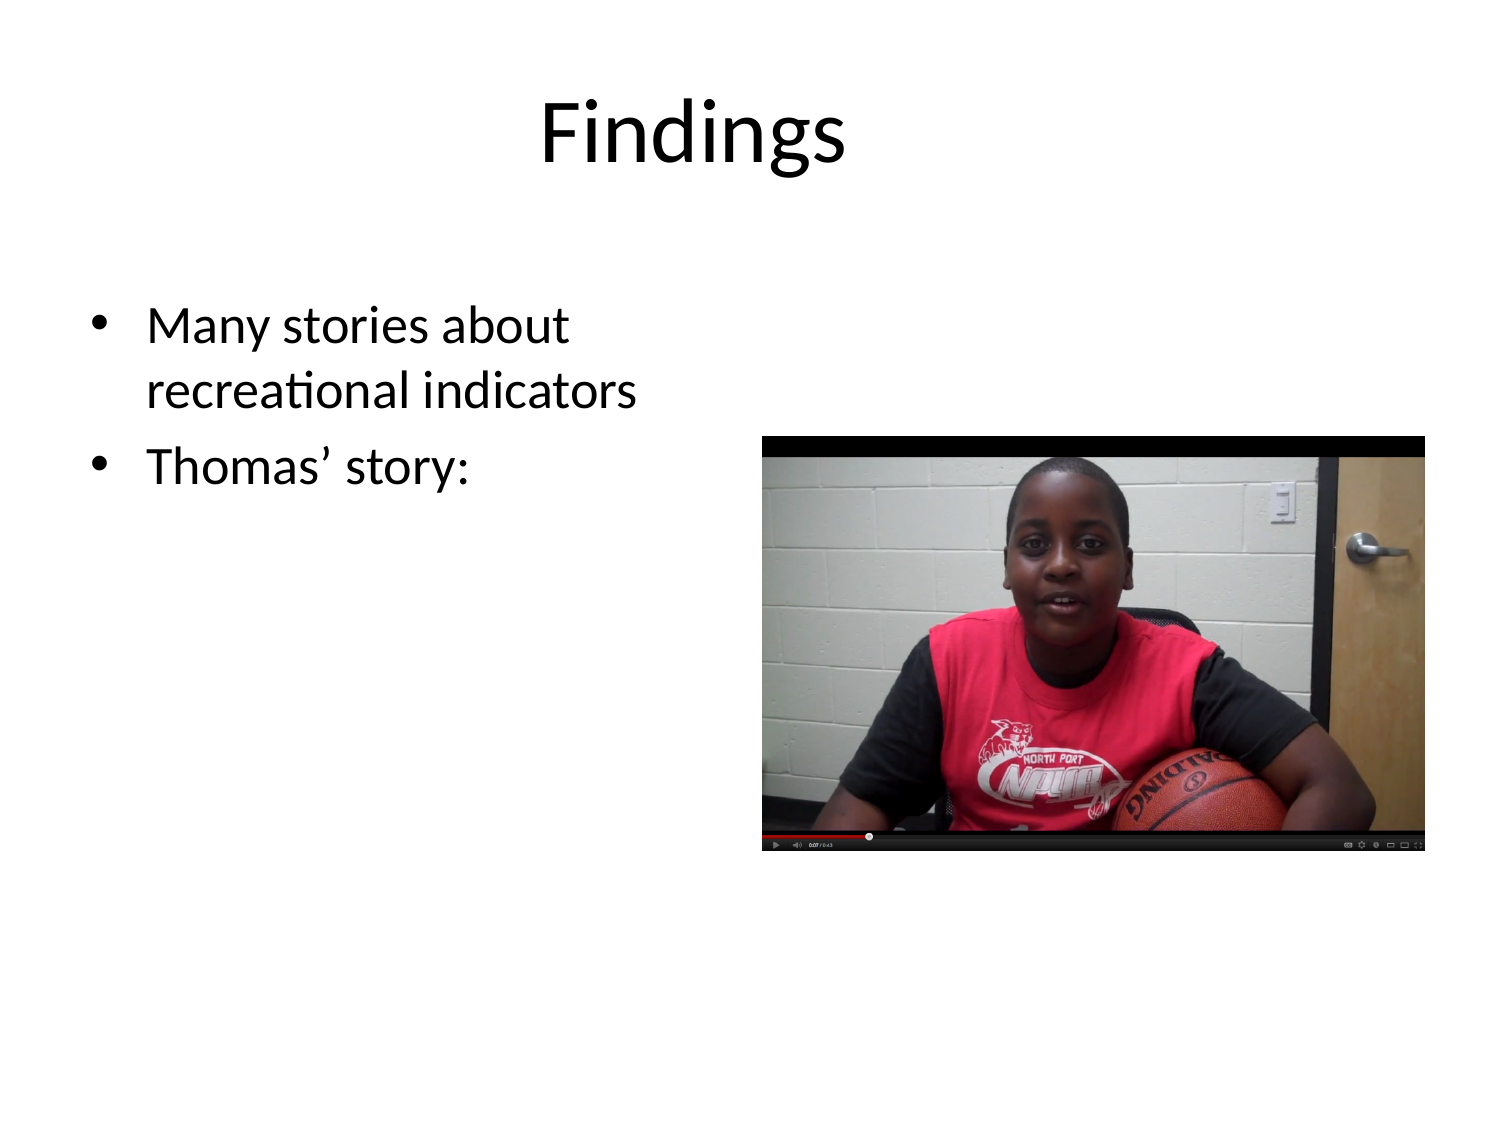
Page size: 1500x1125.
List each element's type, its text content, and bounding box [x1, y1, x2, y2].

title Findings [75, 20, 1313, 233]
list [762, 436, 1426, 851]
list Many stories about recreational indicators Thomas’ story: [75, 282, 738, 1006]
